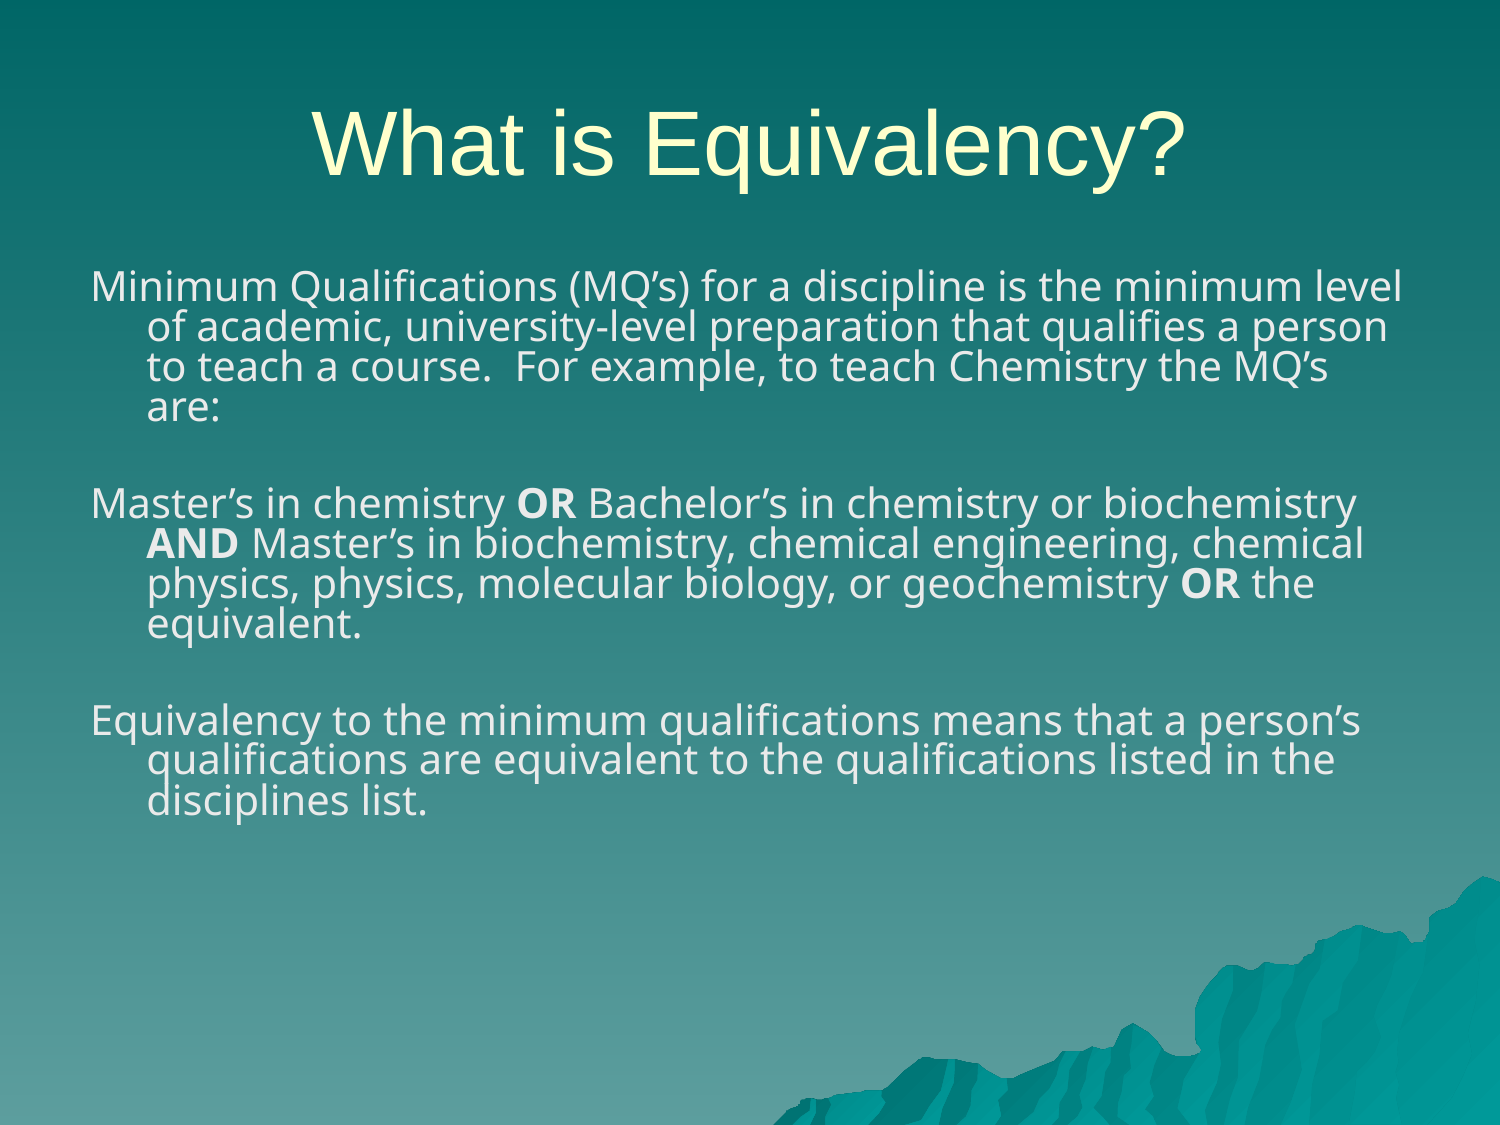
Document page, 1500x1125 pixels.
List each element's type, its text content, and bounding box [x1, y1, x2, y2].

list Minimum Qualifications (MQ’s) for a discipline is the minimum level of academic, university-level preparation that qualifies a person to teach a course. For example, to teach Chemistry the MQ’s are: Master’s in chemistry OR Bachelor’s in chemistry or biochemistry AND Master’s in biochemistry, chemical engineering, chemical physics, physics, molecular biology, or geochemistry OR the equivalent. Equivalency to the minimum qualifications means that a person’s qualifications are equivalent to the qualifications listed in the disciplines list. [75, 262, 1425, 1006]
title What is Equivalency? [75, 45, 1425, 233]
